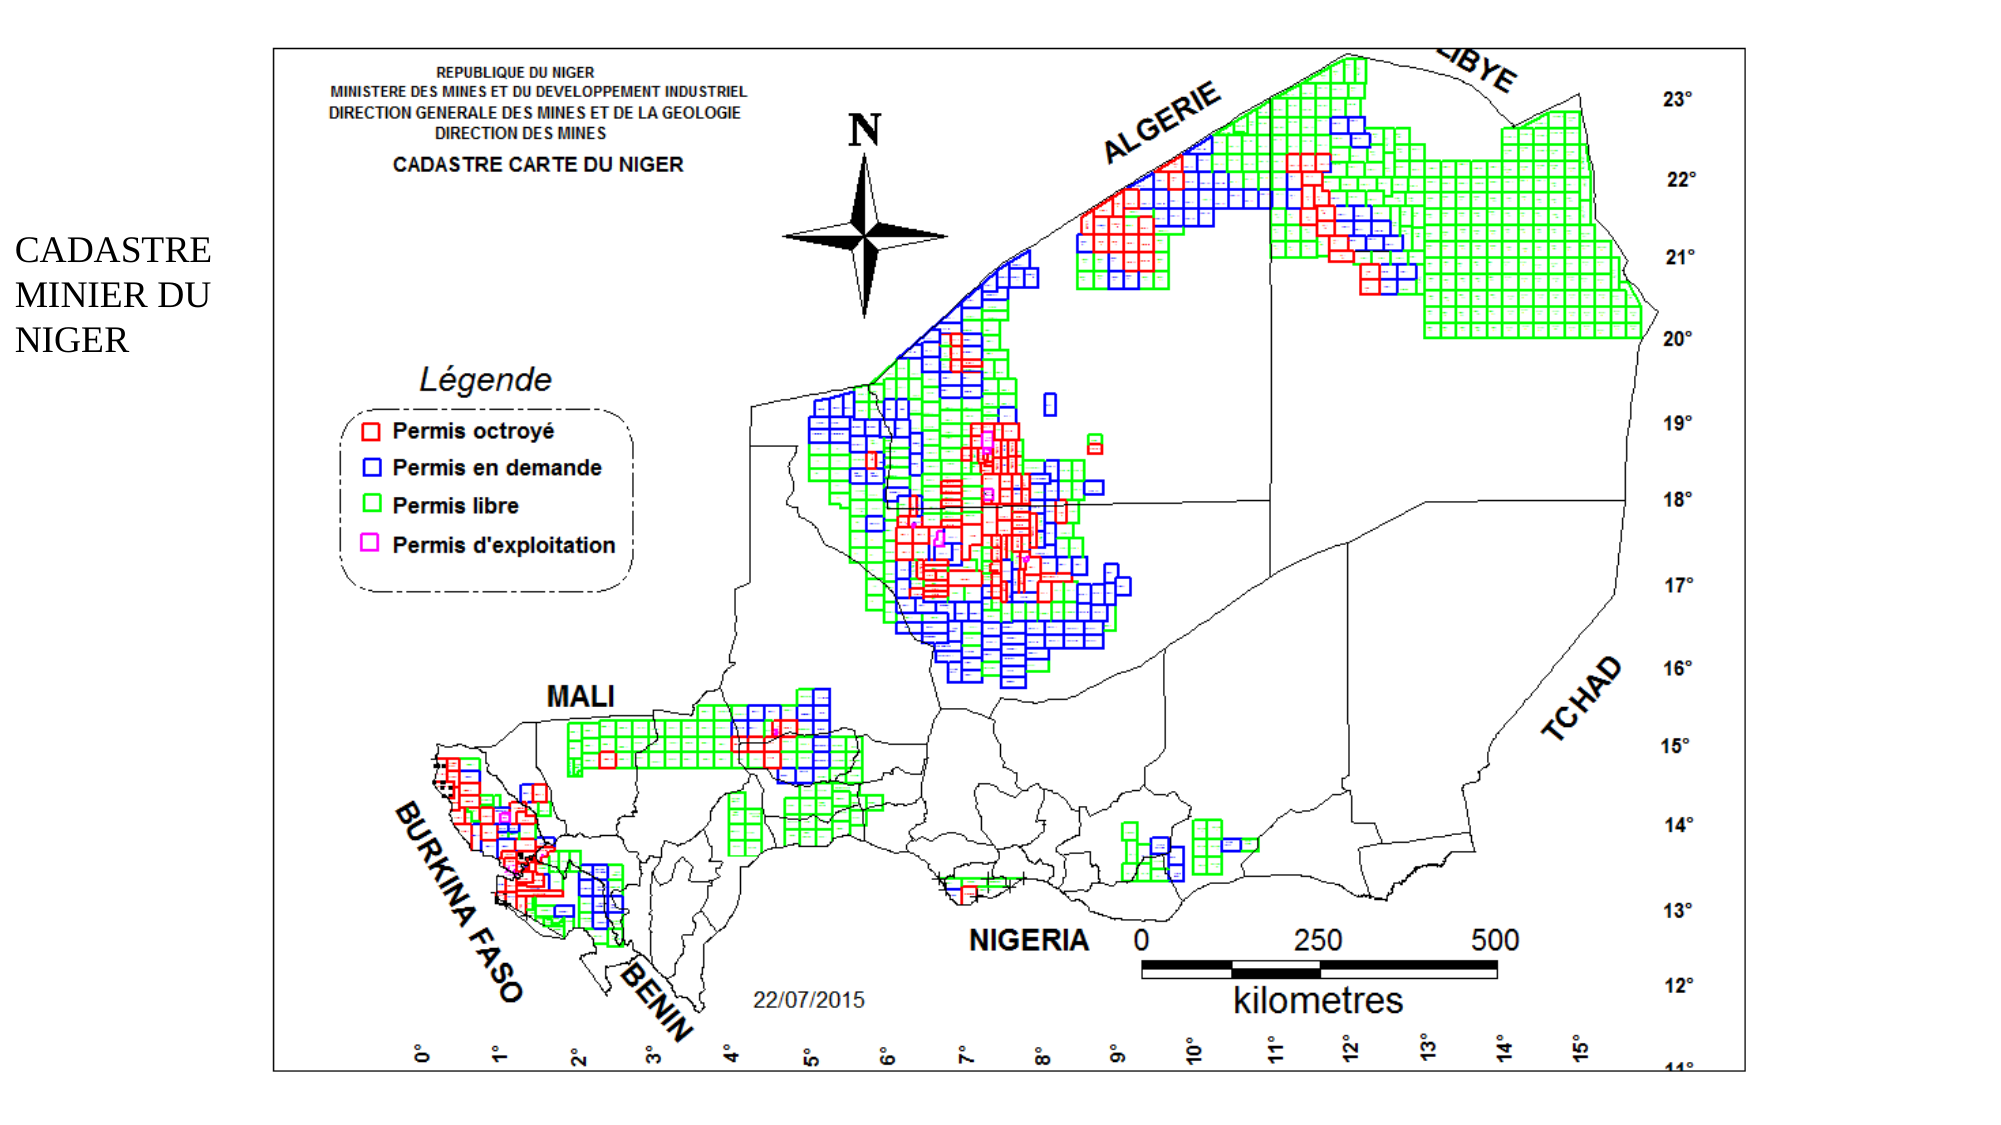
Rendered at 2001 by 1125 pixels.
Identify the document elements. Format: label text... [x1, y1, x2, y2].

text_box CADASTRE MINIER DU NIGER [0, 218, 205, 368]
picture [205, 0, 1795, 1125]
